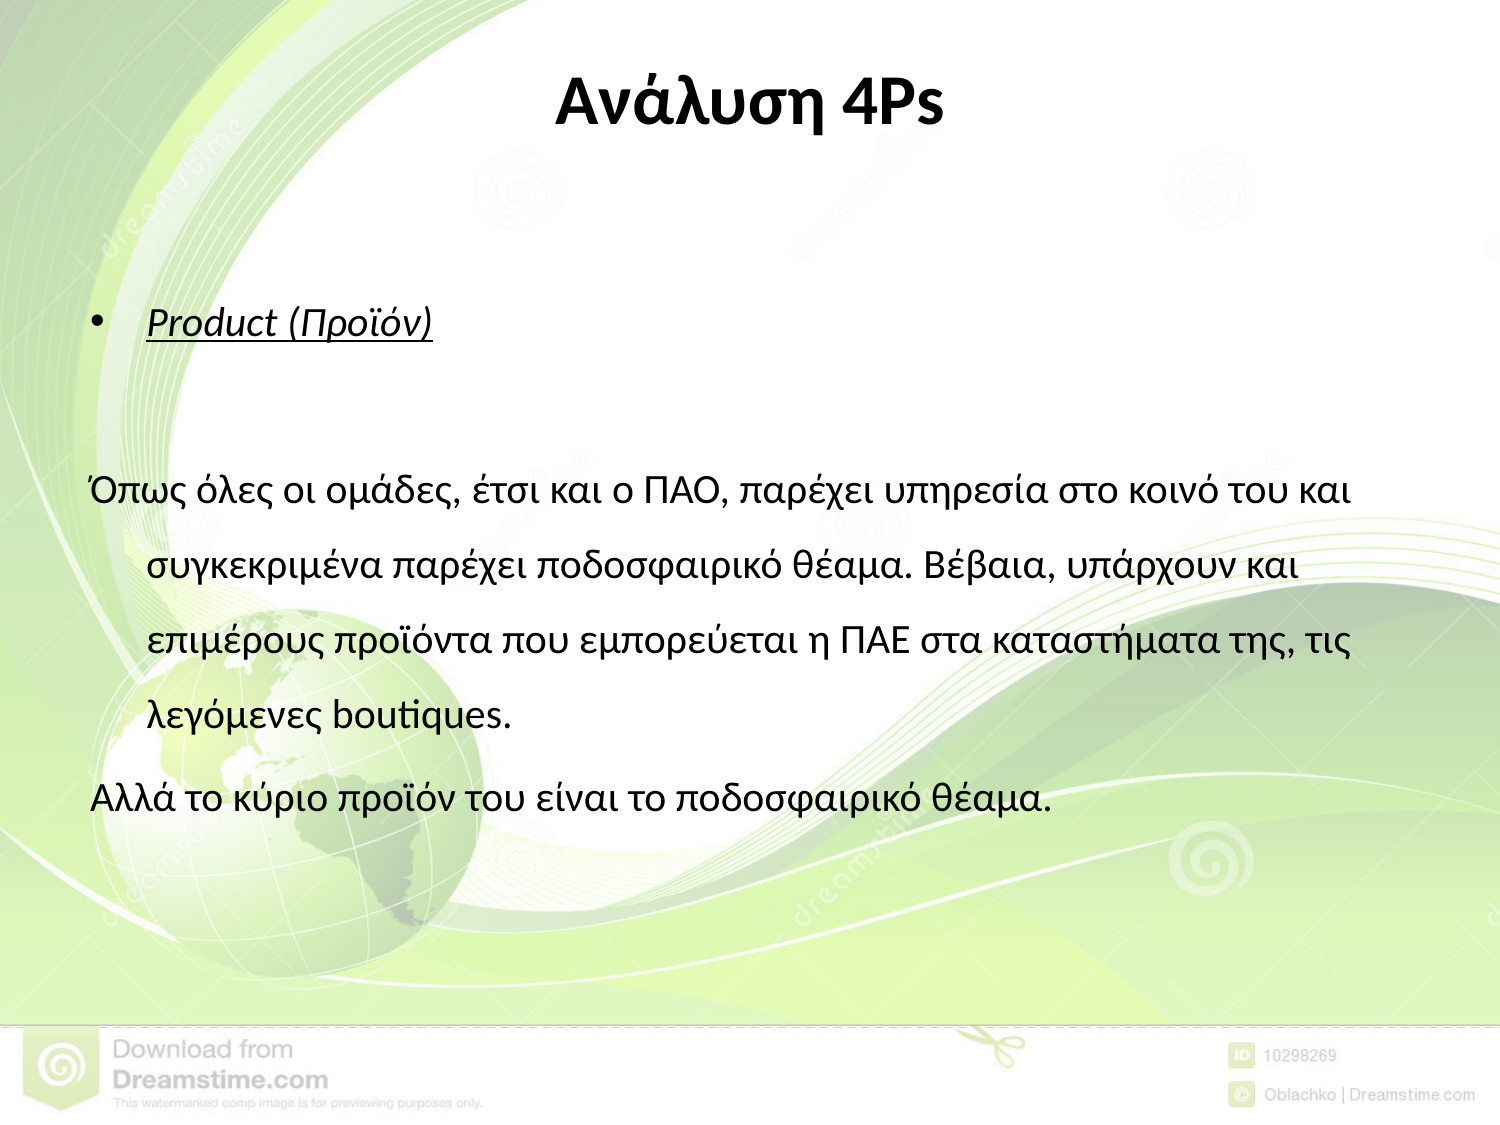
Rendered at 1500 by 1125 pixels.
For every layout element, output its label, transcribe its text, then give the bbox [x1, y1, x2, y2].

list Product (Προϊόν) Όπως όλες οι ομάδες, έτσι και ο ΠΑΟ, παρέχει υπηρεσία στο κοινό του και συγκεκριμένα παρέχει ποδοσφαιρικό θέαμα. Βέβαια, υπάρχουν και επιμέρους προϊόντα που εμπορεύεται η ΠΑΕ στα καταστήματα της, τις λεγόμενες boutiques. Αλλά το κύριο προϊόν του είναι το ποδοσφαιρικό θέαμα. [75, 262, 1425, 1005]
title Ανάλυση 4Ps [75, 45, 1425, 233]
